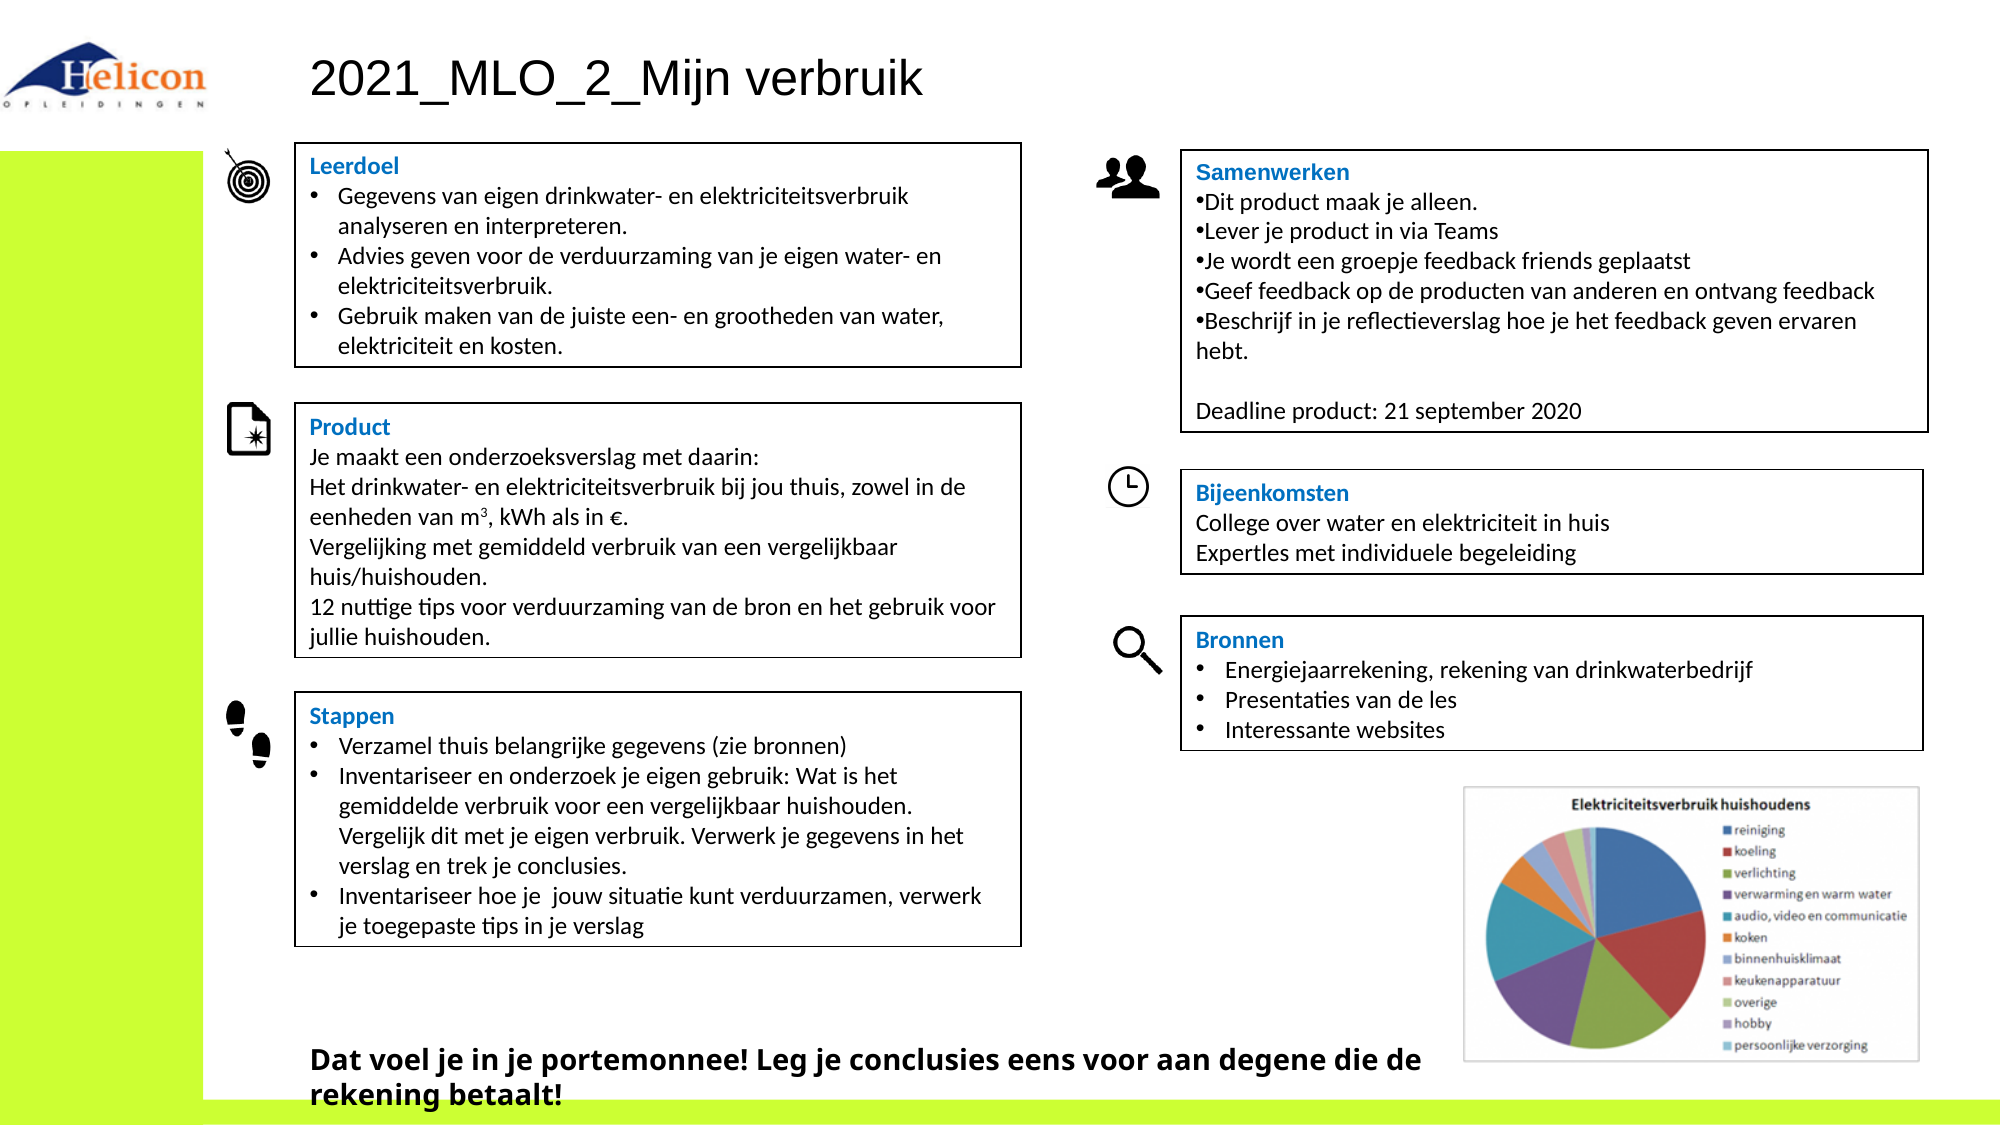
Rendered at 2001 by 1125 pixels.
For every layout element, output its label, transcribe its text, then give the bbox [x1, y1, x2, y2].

text_box 2021_MLO_2_Mijn verbruik [294, 37, 1590, 113]
text_box Dat voel je in je portemonnee! Leg je conclusies eens voor aan degene die de rekening betaalt! [294, 1034, 1531, 1119]
text_box Product Je maakt een onderzoeksverslag met daarin: Het drinkwater- en elektriciteitsverbruik bij jou thuis, zowel in de eenheden van m3, kWh als in €. Vergelijking met gemiddeld verbruik van een vergelijkbaar huis/huishouden. 12 nuttige tips voor verduurzaming van de bron en het gebruik voor jullie huishouden. [294, 403, 1022, 658]
picture [1095, 155, 1160, 200]
picture [1113, 626, 1163, 675]
text_box Stappen Verzamel thuis belangrijke gegevens (zie bronnen) Inventariseer en onderzoek je eigen gebruik: Wat is het gemiddelde verbruik voor een vergelijkbaar huishouden. Vergelijk dit met je eigen verbruik. Verwerk je gegevens in het verslag en trek je conclusies. Inventariseer hoe je jouw situatie kunt verduurzamen, verwerk je toegepaste tips in je verslag [294, 692, 1022, 947]
text_box Bronnen Energiejaarrekening, rekening van drinkwaterbedrijf Presentaties van de les Interessante websites [1181, 615, 1923, 751]
text_box Samenwerken Dit product maak je alleen. Lever je product in via Teams Je wordt een groepje feedback friends geplaatst Geef feedback op de producten van anderen en ontvang feedback Beschrijf in je reflectieverslag hoe je het feedback geven ervaren hebt. Deadline product: 21 september 2020 [1181, 150, 1928, 432]
picture [1462, 786, 1920, 1064]
picture [221, 143, 271, 212]
text_box Leerdoel Gegevens van eigen drinkwater- en elektriciteitsverbruik analyseren en interpreteren. Advies geven voor de verduurzaming van je eigen water- en elektriciteitsverbruik. Gebruik maken van de juiste een- en grootheden van water, elektriciteit en kosten. [295, 142, 1022, 367]
picture [226, 402, 271, 456]
picture [226, 700, 271, 769]
text_box Bijeenkomsten College over water en elektriciteit in huis Expertles met individuele begeleiding [1181, 469, 1923, 574]
picture [0, 0, 210, 151]
picture [1105, 464, 1151, 508]
